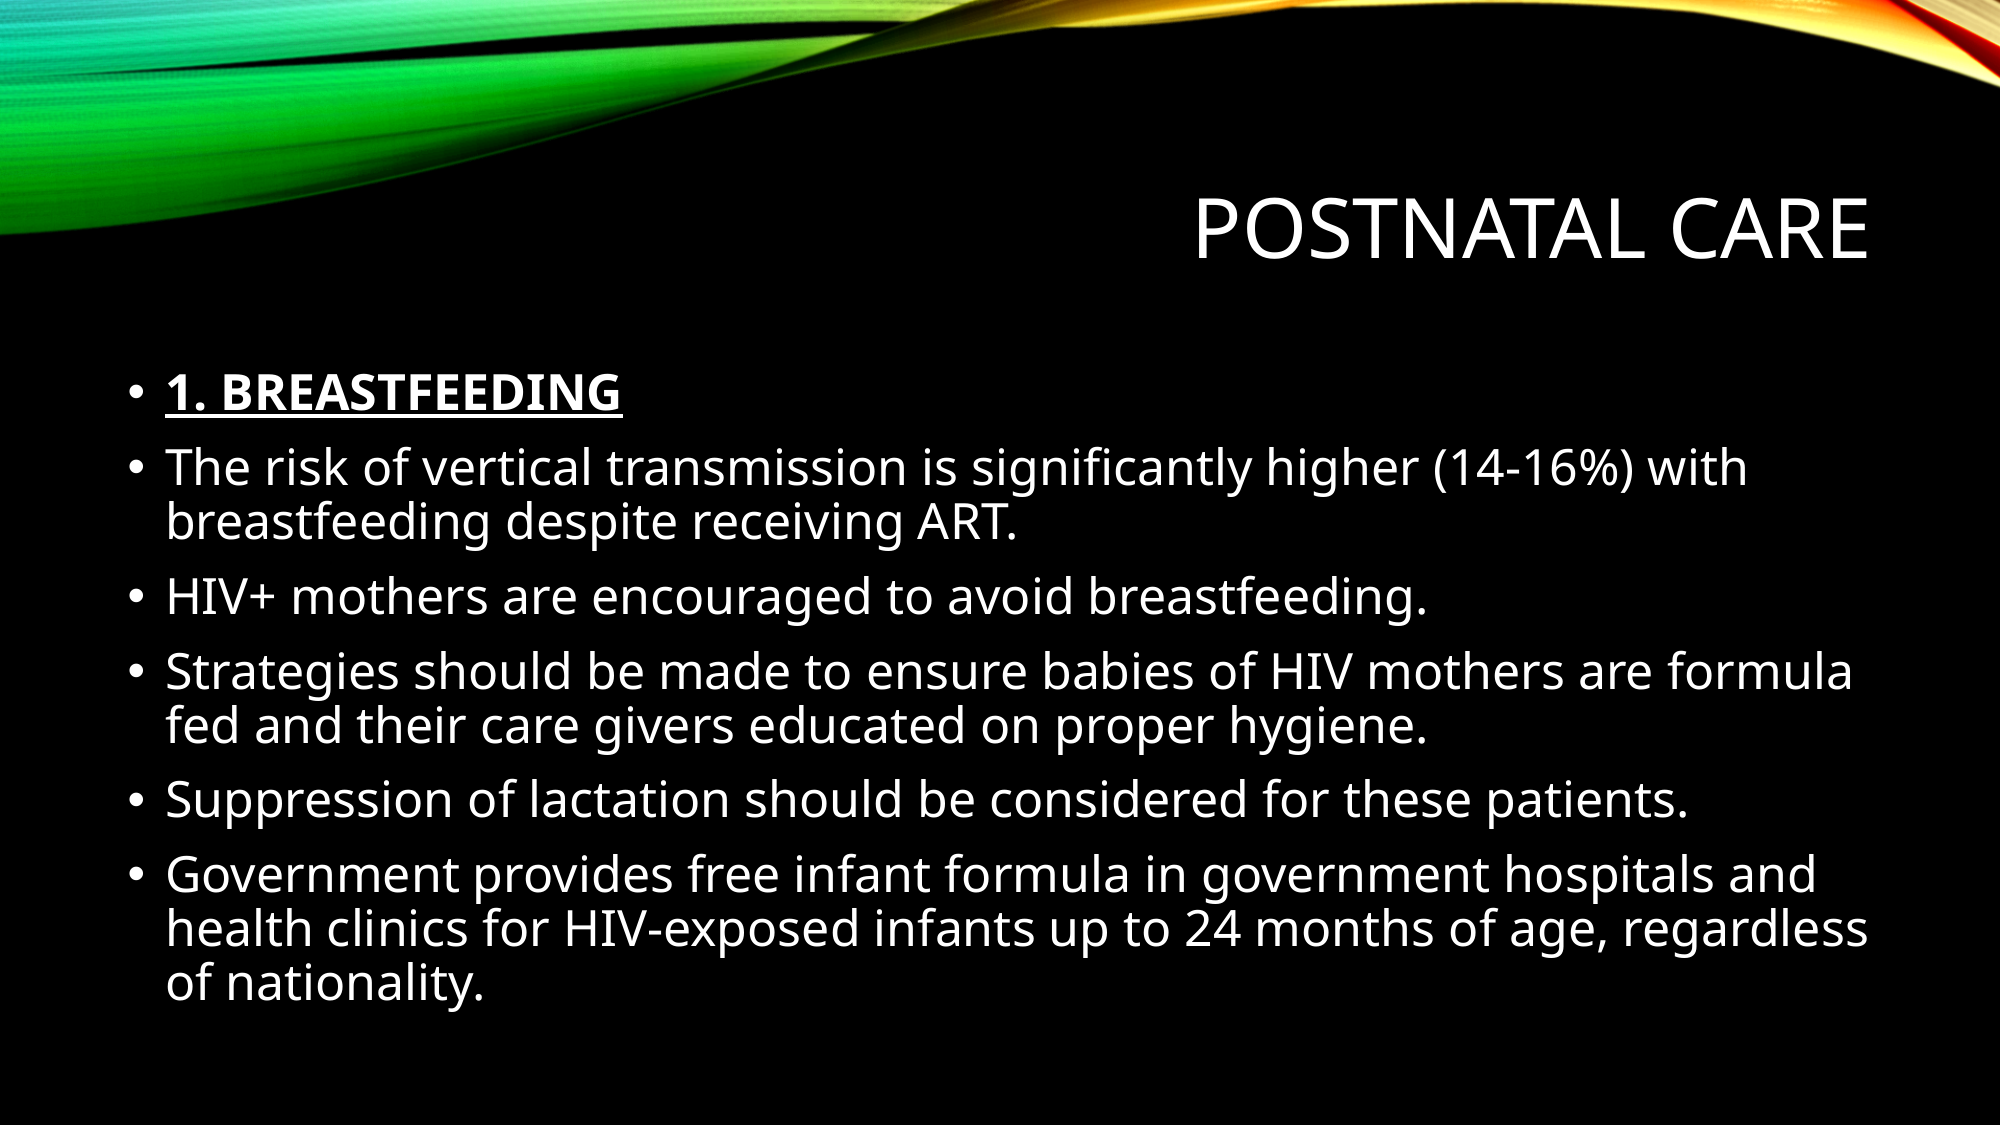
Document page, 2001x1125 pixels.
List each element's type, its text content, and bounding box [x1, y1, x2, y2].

list 1. BREASTFEEDING The risk of vertical transmission is significantly higher (14-16%) with breastfeeding despite receiving ART. HIV+ mothers are encouraged to avoid breastfeeding. Strategies should be made to ensure babies of HIV mothers are formula fed and their care givers educated on proper hygiene. Suppression of lactation should be considered for these patients. Government provides free infant formula in government hospitals and health clinics for HIV-exposed infants up to 24 months of age, regardless of nationality. [112, 360, 1888, 1021]
title PosTNATAL CARE [474, 125, 1888, 338]
picture [0, 0, 2000, 237]
